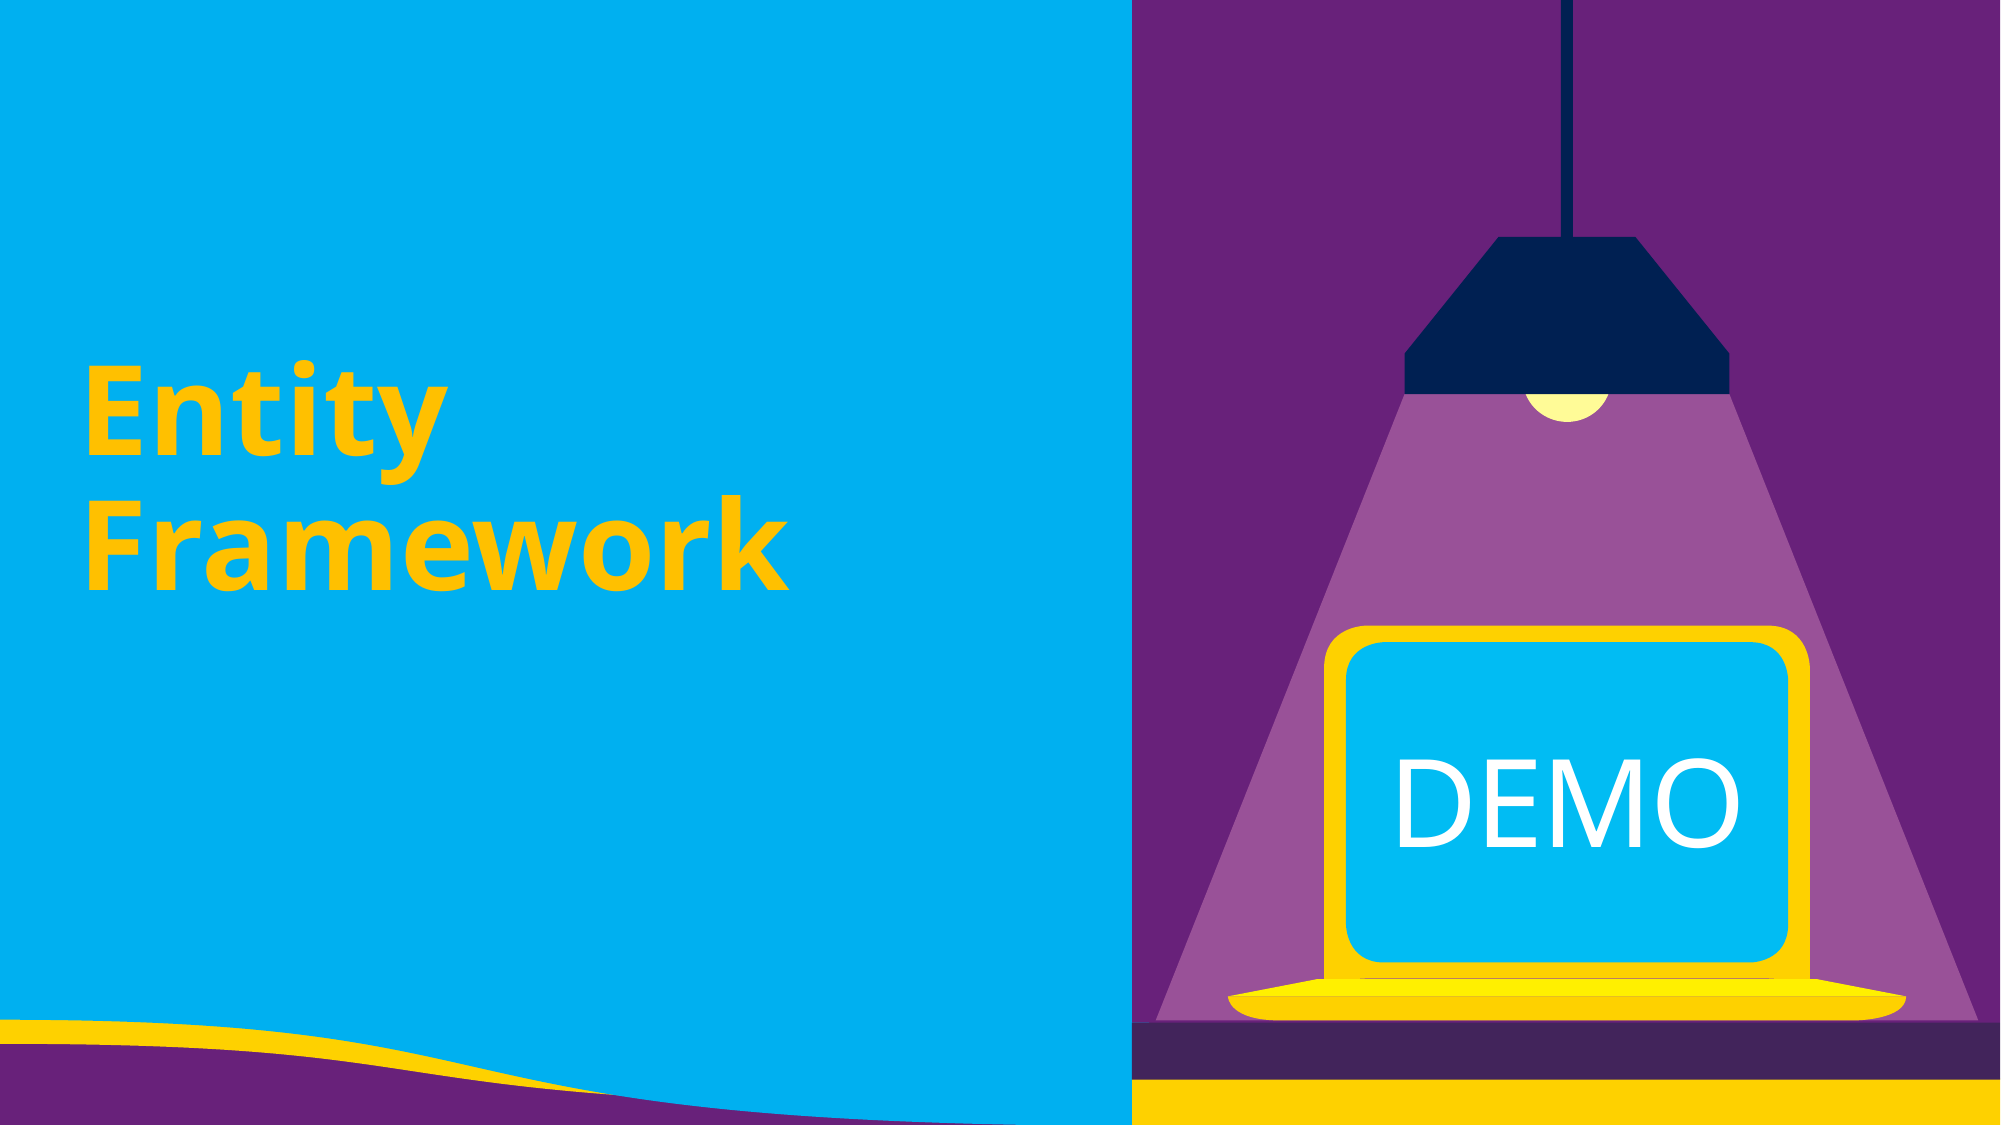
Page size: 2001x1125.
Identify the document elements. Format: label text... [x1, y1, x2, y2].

title Entity Framework [64, 483, 1052, 626]
picture [158, 386, 220, 454]
picture [295, 387, 313, 454]
picture [378, 387, 447, 483]
picture [326, 373, 373, 456]
picture [90, 366, 140, 454]
picture [295, 361, 314, 378]
picture [233, 373, 280, 456]
